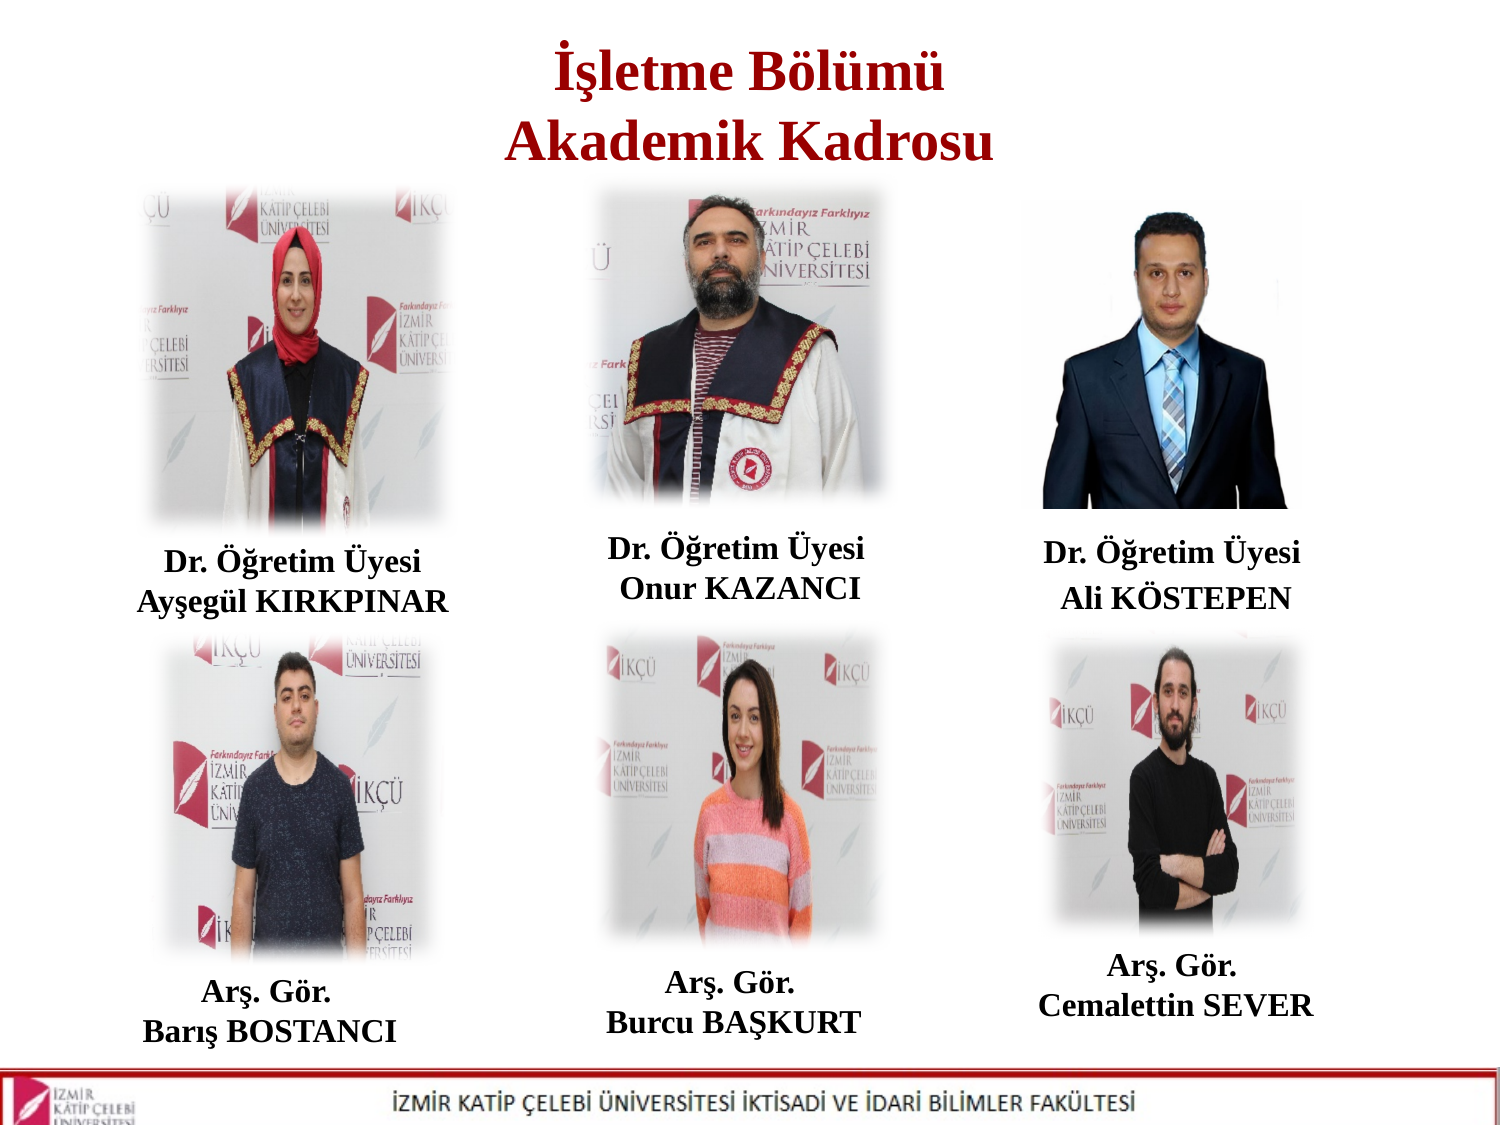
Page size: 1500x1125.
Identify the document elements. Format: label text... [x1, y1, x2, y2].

text_box Dr. Öğretim Üyesi Onur KAZANCI [560, 518, 921, 614]
picture [135, 182, 459, 539]
picture [592, 619, 893, 954]
text_box Arş. Gör. Burcu BAŞKURT [560, 952, 908, 1048]
text_box Arş. Gör. Cemalettin SEVER [994, 935, 1358, 1031]
title İşletme Bölümü Akademik Kadrosu [75, 24, 1425, 180]
text_box Dr. Öğretim Üyesi Ayşegül KIRKPINAR [110, 531, 484, 627]
text_box Dr. Öğretim Üyesi Ali KÖSTEPEN [1001, 522, 1352, 637]
picture [582, 171, 899, 510]
picture [148, 631, 446, 967]
picture [0, 1067, 1500, 1125]
picture [1037, 627, 1315, 940]
text_box Arş. Gör. Barış BOSTANCI [95, 961, 446, 1057]
picture [1015, 199, 1302, 509]
